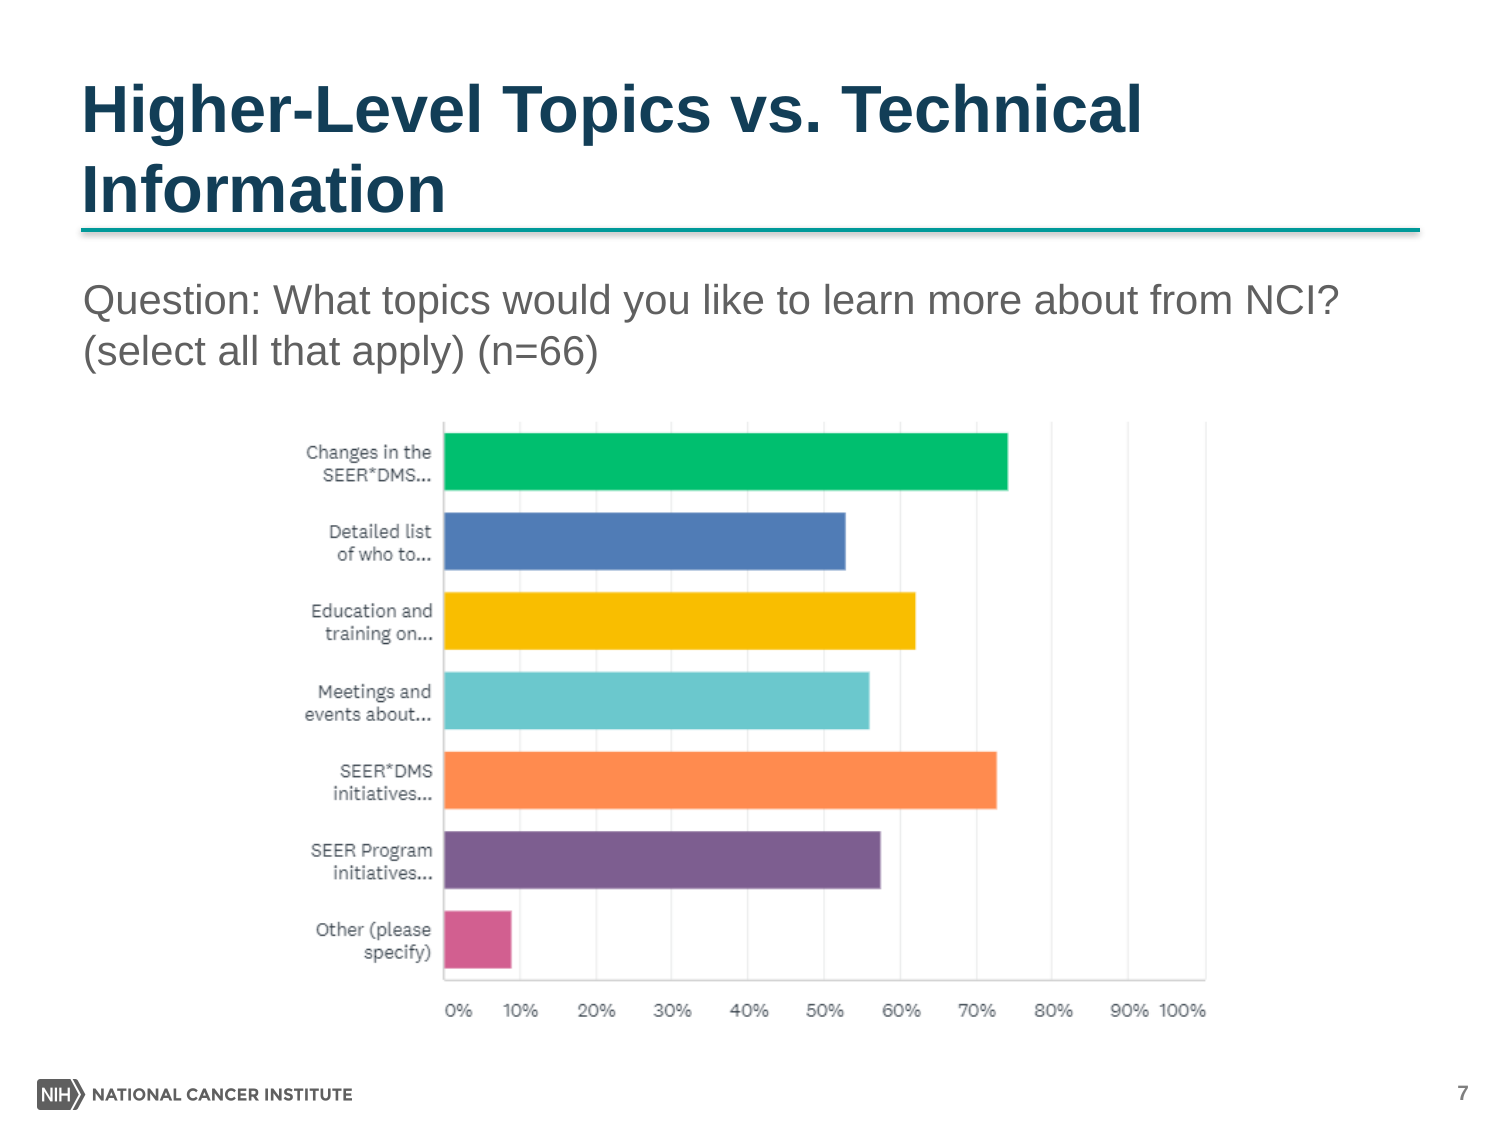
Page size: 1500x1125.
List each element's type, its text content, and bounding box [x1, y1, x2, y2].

picture [37, 1079, 352, 1110]
text_box Higher-Level Topics vs. Technical Information [80, 81, 1421, 226]
title Question: What topics would you like to learn more about from NCI? (select all that apply) (n=66) [82, 267, 1423, 374]
picture [283, 398, 1248, 1041]
